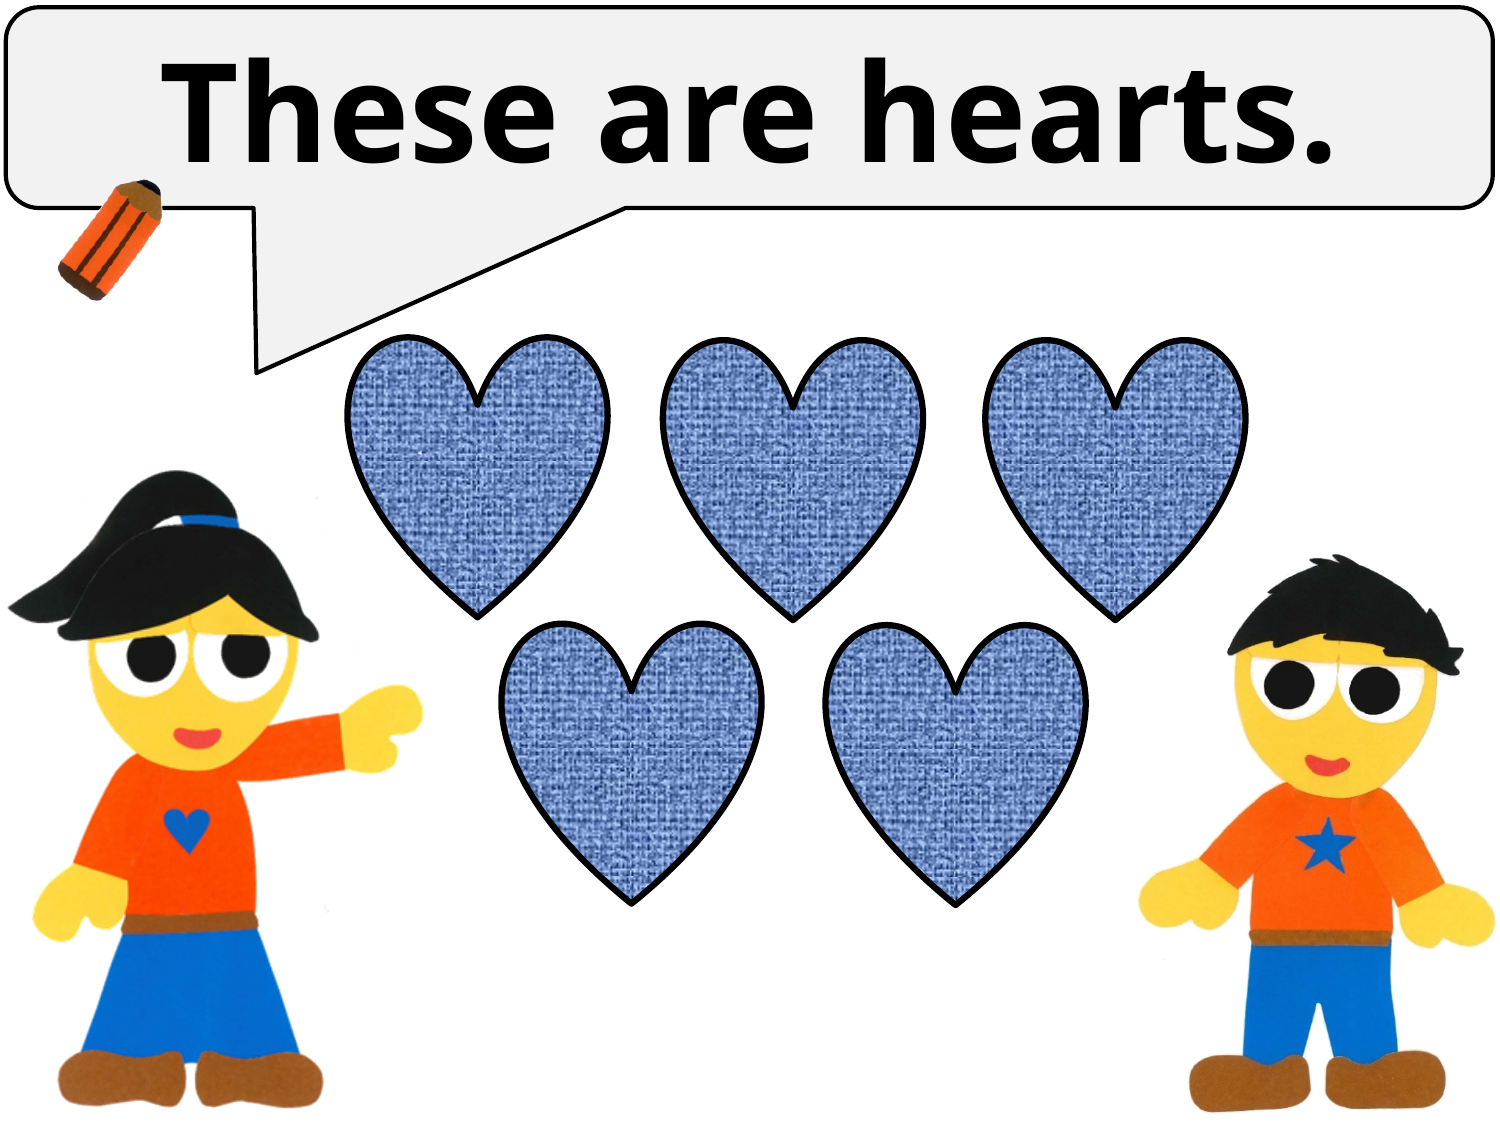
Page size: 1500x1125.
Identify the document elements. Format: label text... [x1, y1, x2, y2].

text_box [660, 338, 926, 622]
picture [41, 155, 187, 315]
picture [1108, 523, 1500, 1125]
text_box [499, 621, 764, 906]
text_box [823, 622, 1088, 907]
text_box [983, 338, 1248, 613]
picture [0, 428, 462, 1125]
text_box [345, 335, 610, 619]
text_box These are hearts. [3, 5, 1495, 376]
